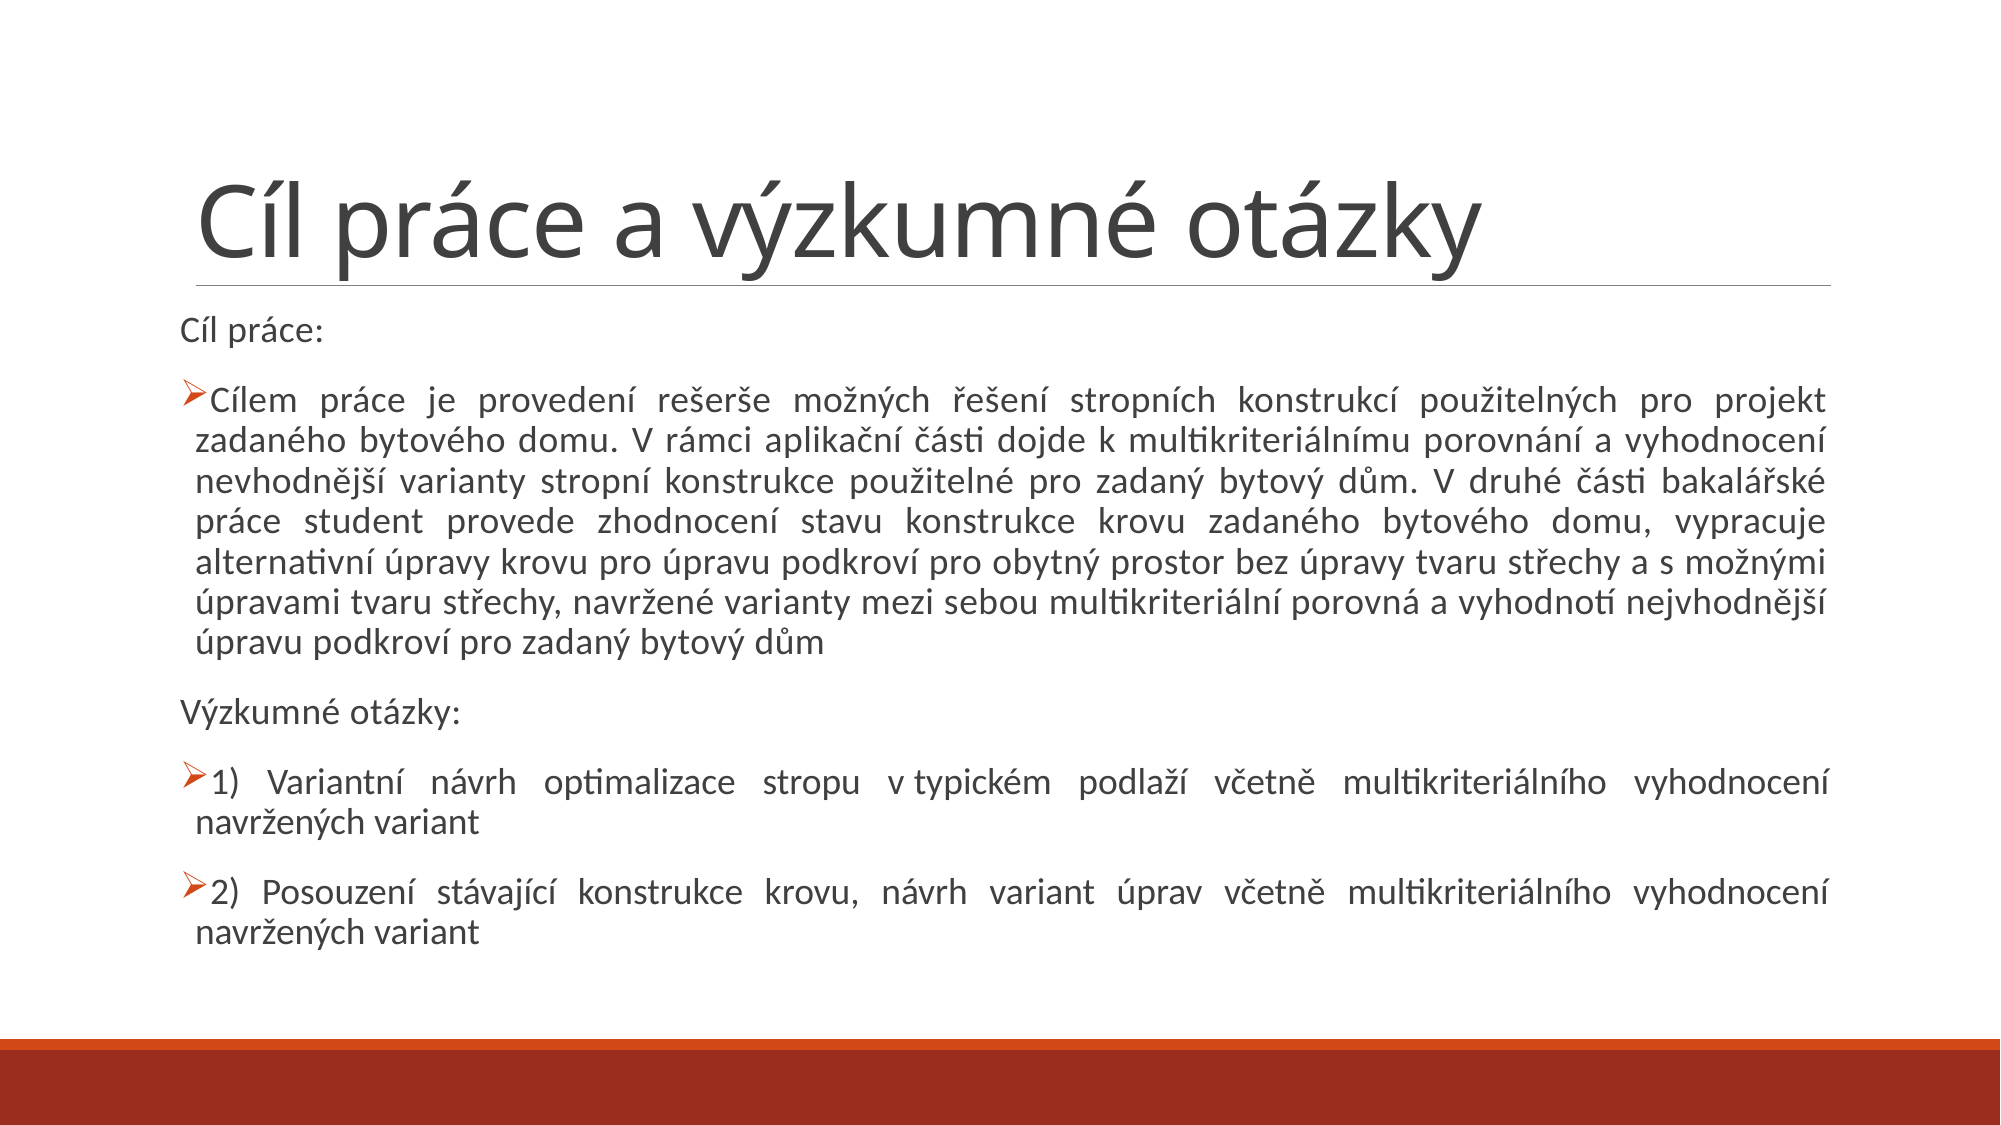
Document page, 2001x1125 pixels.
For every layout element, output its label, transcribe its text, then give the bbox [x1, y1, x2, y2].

list Cíl práce: Cílem práce je provedení rešerše možných řešení stropních konstrukcí použitelných pro projekt zadaného bytového domu. V rámci aplikační části dojde k multikriteriálnímu porovnání a vyhodnocení nevhodnější varianty stropní konstrukce použitelné pro zadaný bytový dům. V druhé části bakalářské práce student provede zhodnocení stavu konstrukce krovu zadaného bytového domu, vypracuje alternativní úpravy krovu pro úpravu podkroví pro obytný prostor bez úpravy tvaru střechy a s možnými úpravami tvaru střechy, navržené varianty mezi sebou multikriteriální porovná a vyhodnotí nejvhodnější úpravu podkroví pro zadaný bytový dům Výzkumné otázky: 1) Variantní návrh optimalizace stropu v typickém podlaží včetně multikriteriálního vyhodnocení navržených variant 2) Posouzení stávající konstrukce krovu, návrh variant úprav včetně multikriteriálního vyhodnocení navržených variant [180, 302, 1830, 963]
title Cíl práce a výzkumné otázky [180, 47, 1830, 285]
